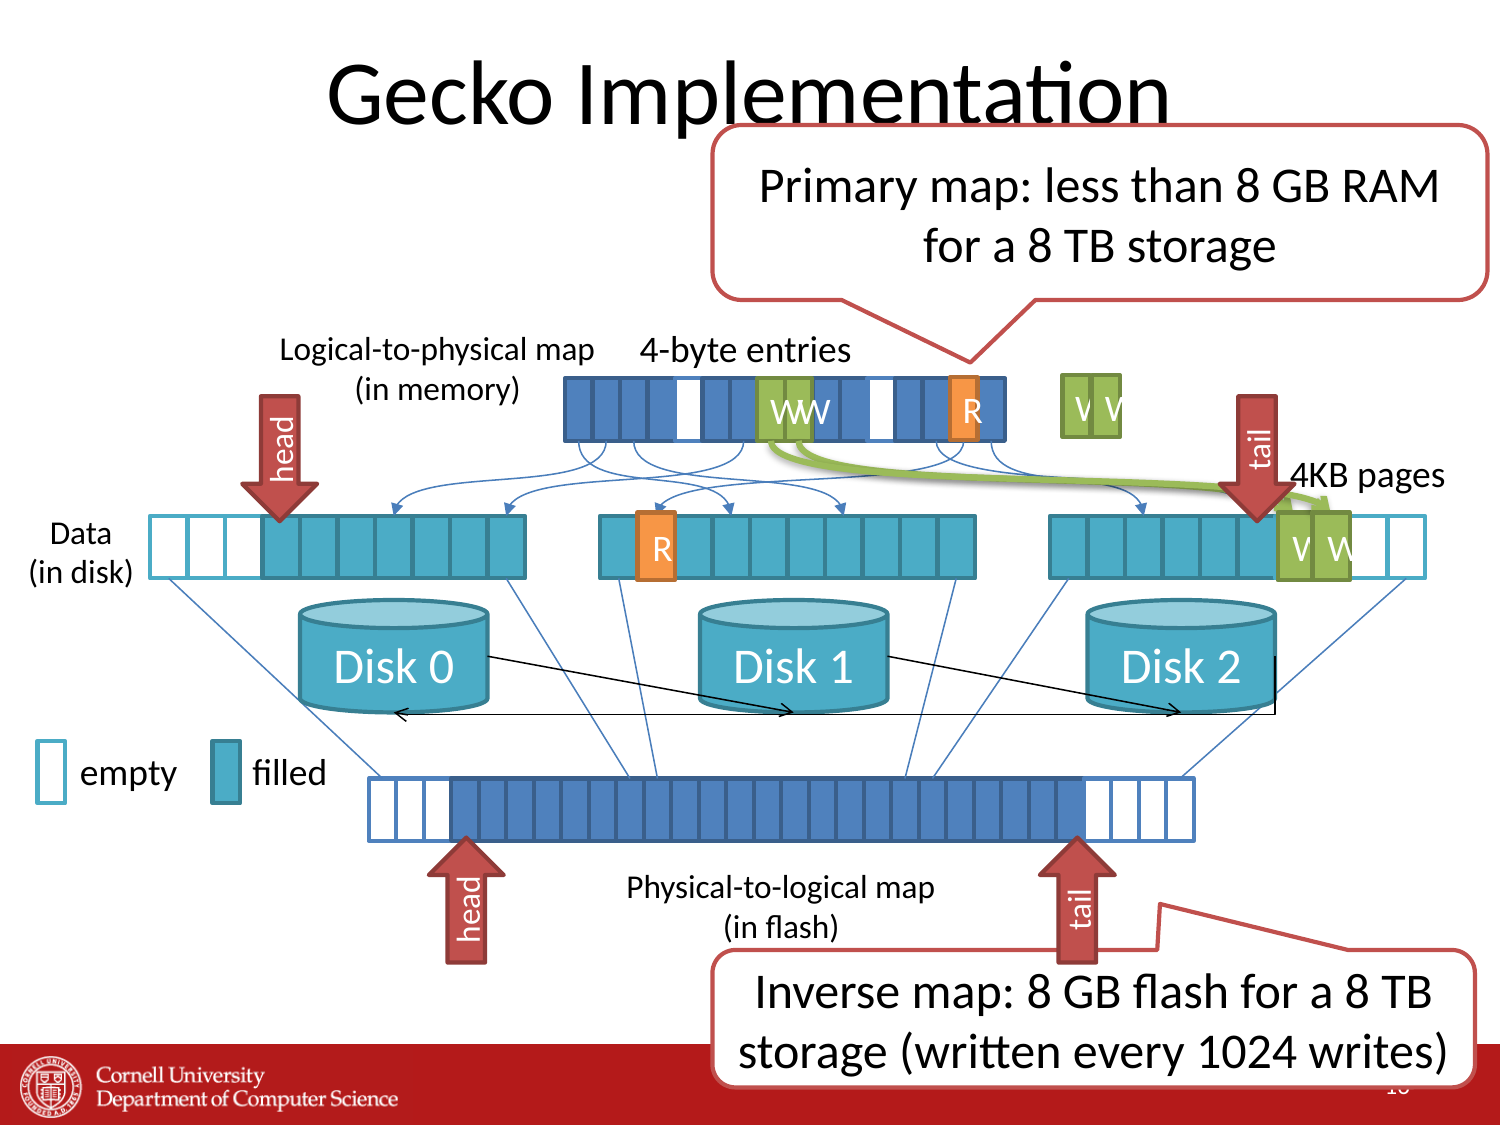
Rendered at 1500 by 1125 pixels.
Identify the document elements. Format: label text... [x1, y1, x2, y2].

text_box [1013, 668, 1089, 759]
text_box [1013, 198, 1089, 654]
picture [0, 1044, 1500, 1125]
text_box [162, 578, 1401, 963]
slide_number 16 [1162, 1054, 1425, 1115]
text_box 4KB pages [1278, 441, 1500, 505]
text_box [0, 503, 1003, 804]
title Gecko Implementation [75, 12, 1425, 163]
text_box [1094, 317, 1257, 529]
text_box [1094, 503, 1426, 804]
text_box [237, 317, 1003, 529]
text_box Inverse map: 8 GB flash for a 8 TB storage (written every 1024 writes) [710, 947, 1478, 1090]
text_box tail [1260, 394, 1297, 501]
text_box Primary map: less than 8 GB RAM for a 8 TB storage [710, 122, 1490, 316]
